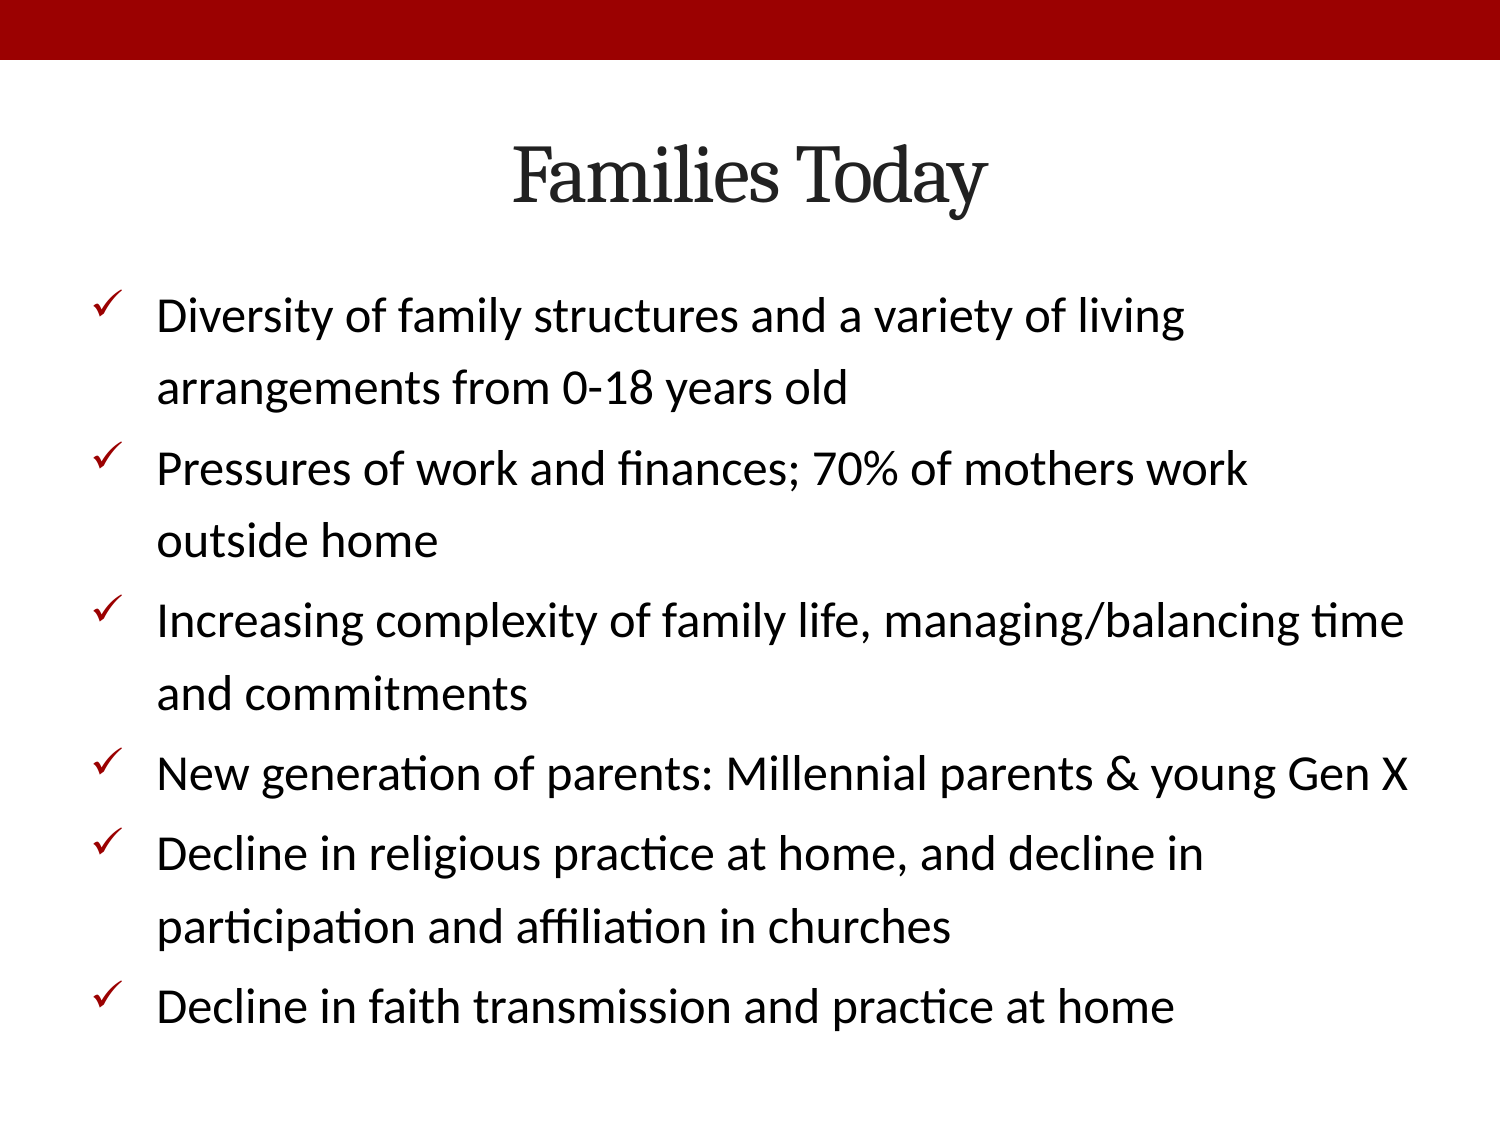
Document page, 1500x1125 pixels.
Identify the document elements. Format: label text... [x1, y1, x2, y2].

title Families Today [75, 87, 1425, 250]
list Diversity of family structures and a variety of living arrangements from 0-18 years old Pressures of work and finances; 70% of mothers work outside home Increasing complexity of family life, managing/balancing time and commitments New generation of parents: Millennial parents & young Gen X Decline in religious practice at home, and decline in participation and affiliation in churches Decline in faith transmission and practice at home [75, 262, 1425, 1107]
